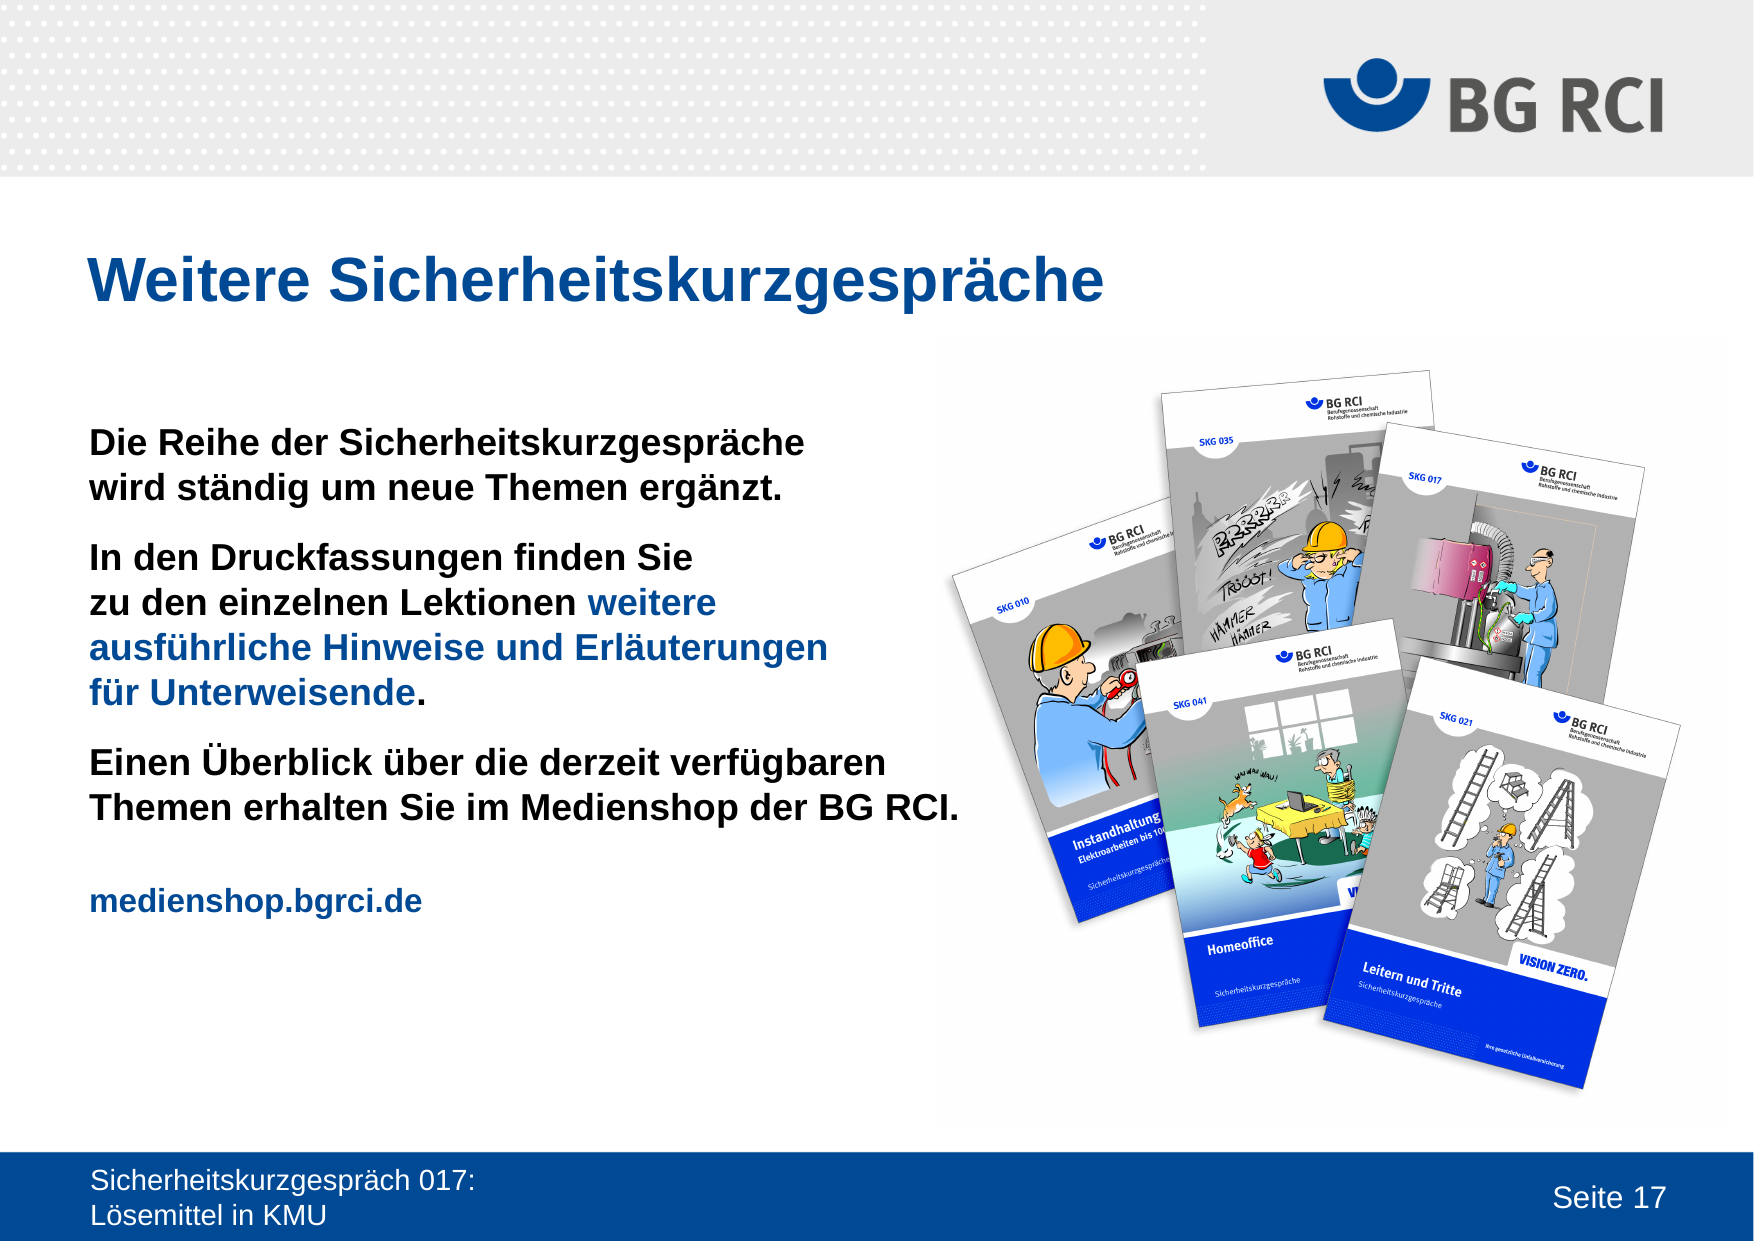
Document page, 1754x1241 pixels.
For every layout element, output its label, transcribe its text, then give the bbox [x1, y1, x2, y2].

text_box medienshop.bgrci.de [74, 871, 929, 927]
slide_number Seite 17 [1407, 1151, 1668, 1241]
text_box Weitere Sicherheitskurzgespräche [87, 238, 1344, 337]
text_box Die Reihe der Sicherheitskurzgespräche wird ständig um neue Themen ergänzt. In den Druckfassungen finden Sie zu den einzelnen Lektionen weitere ausführliche Hinweise und Erläuterungen für Unterweisende. Einen Überblick über die derzeit verfügbaren Themen erhalten Sie im Medienshop der BG RCI. [74, 410, 929, 836]
picture [0, 0, 1754, 1241]
